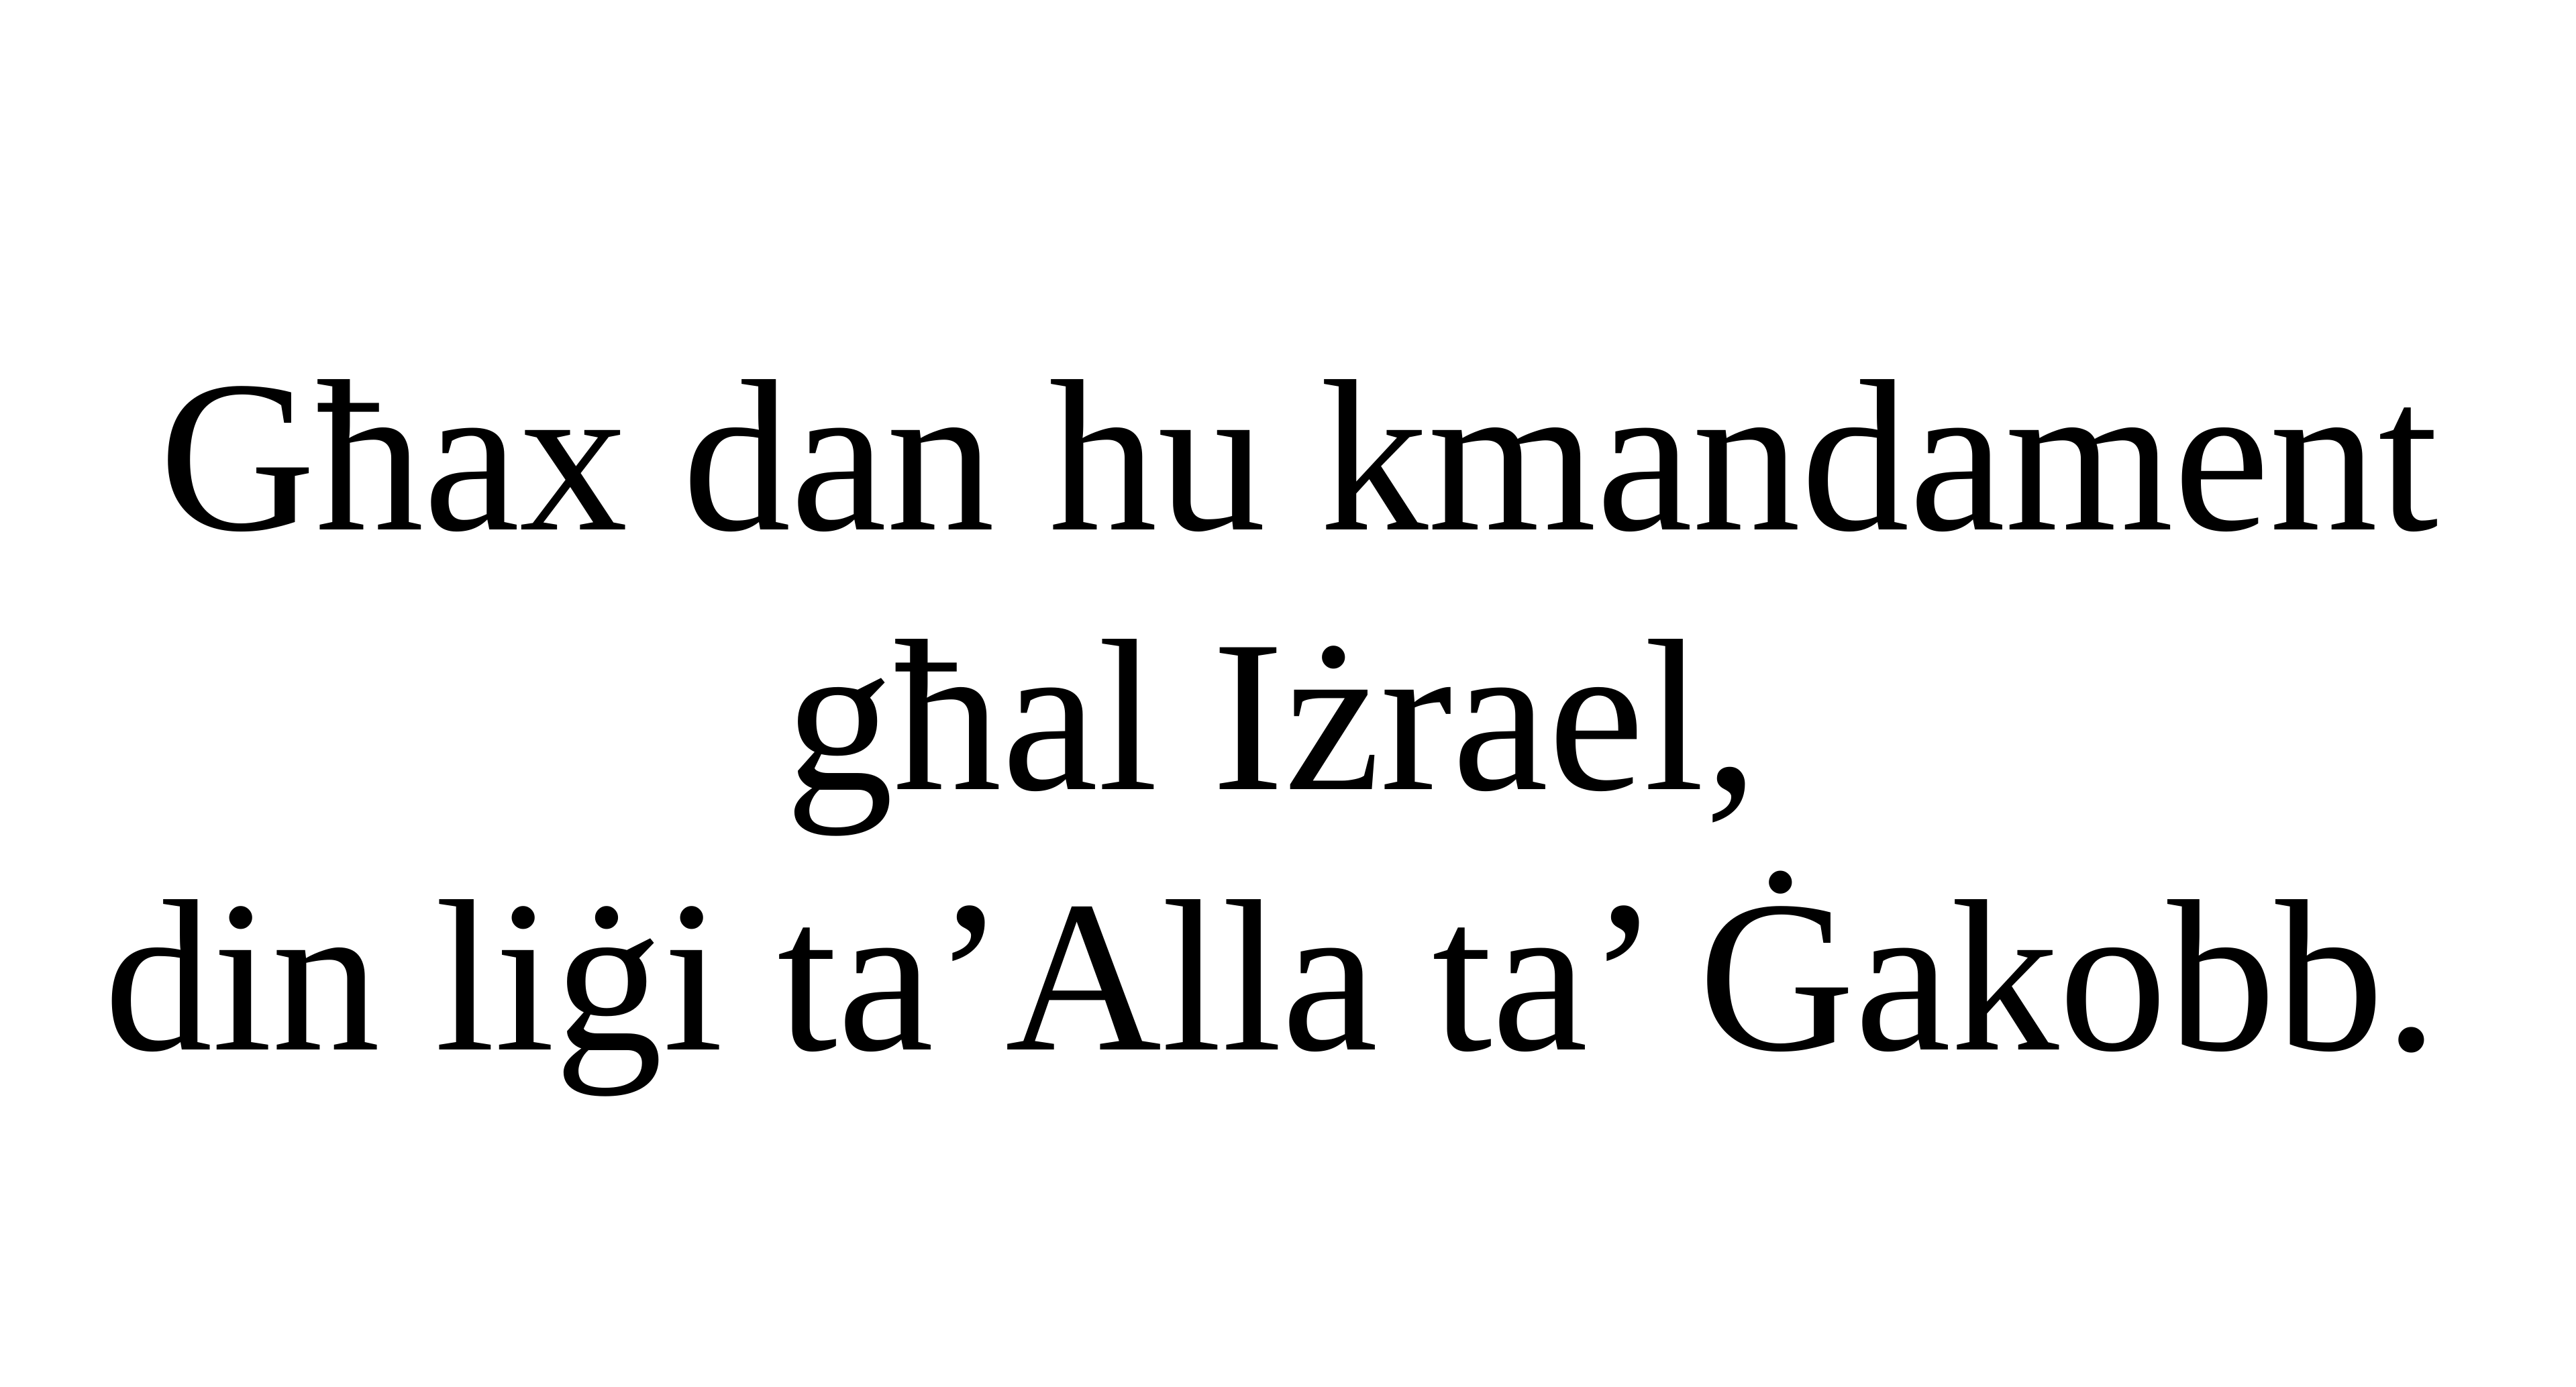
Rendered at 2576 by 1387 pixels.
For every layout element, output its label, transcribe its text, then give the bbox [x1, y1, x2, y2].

text_box Għax dan hu kmandament għal Iżrael, din liġi ta’Alla ta’ Ġakobb. [85, 308, 2515, 1098]
